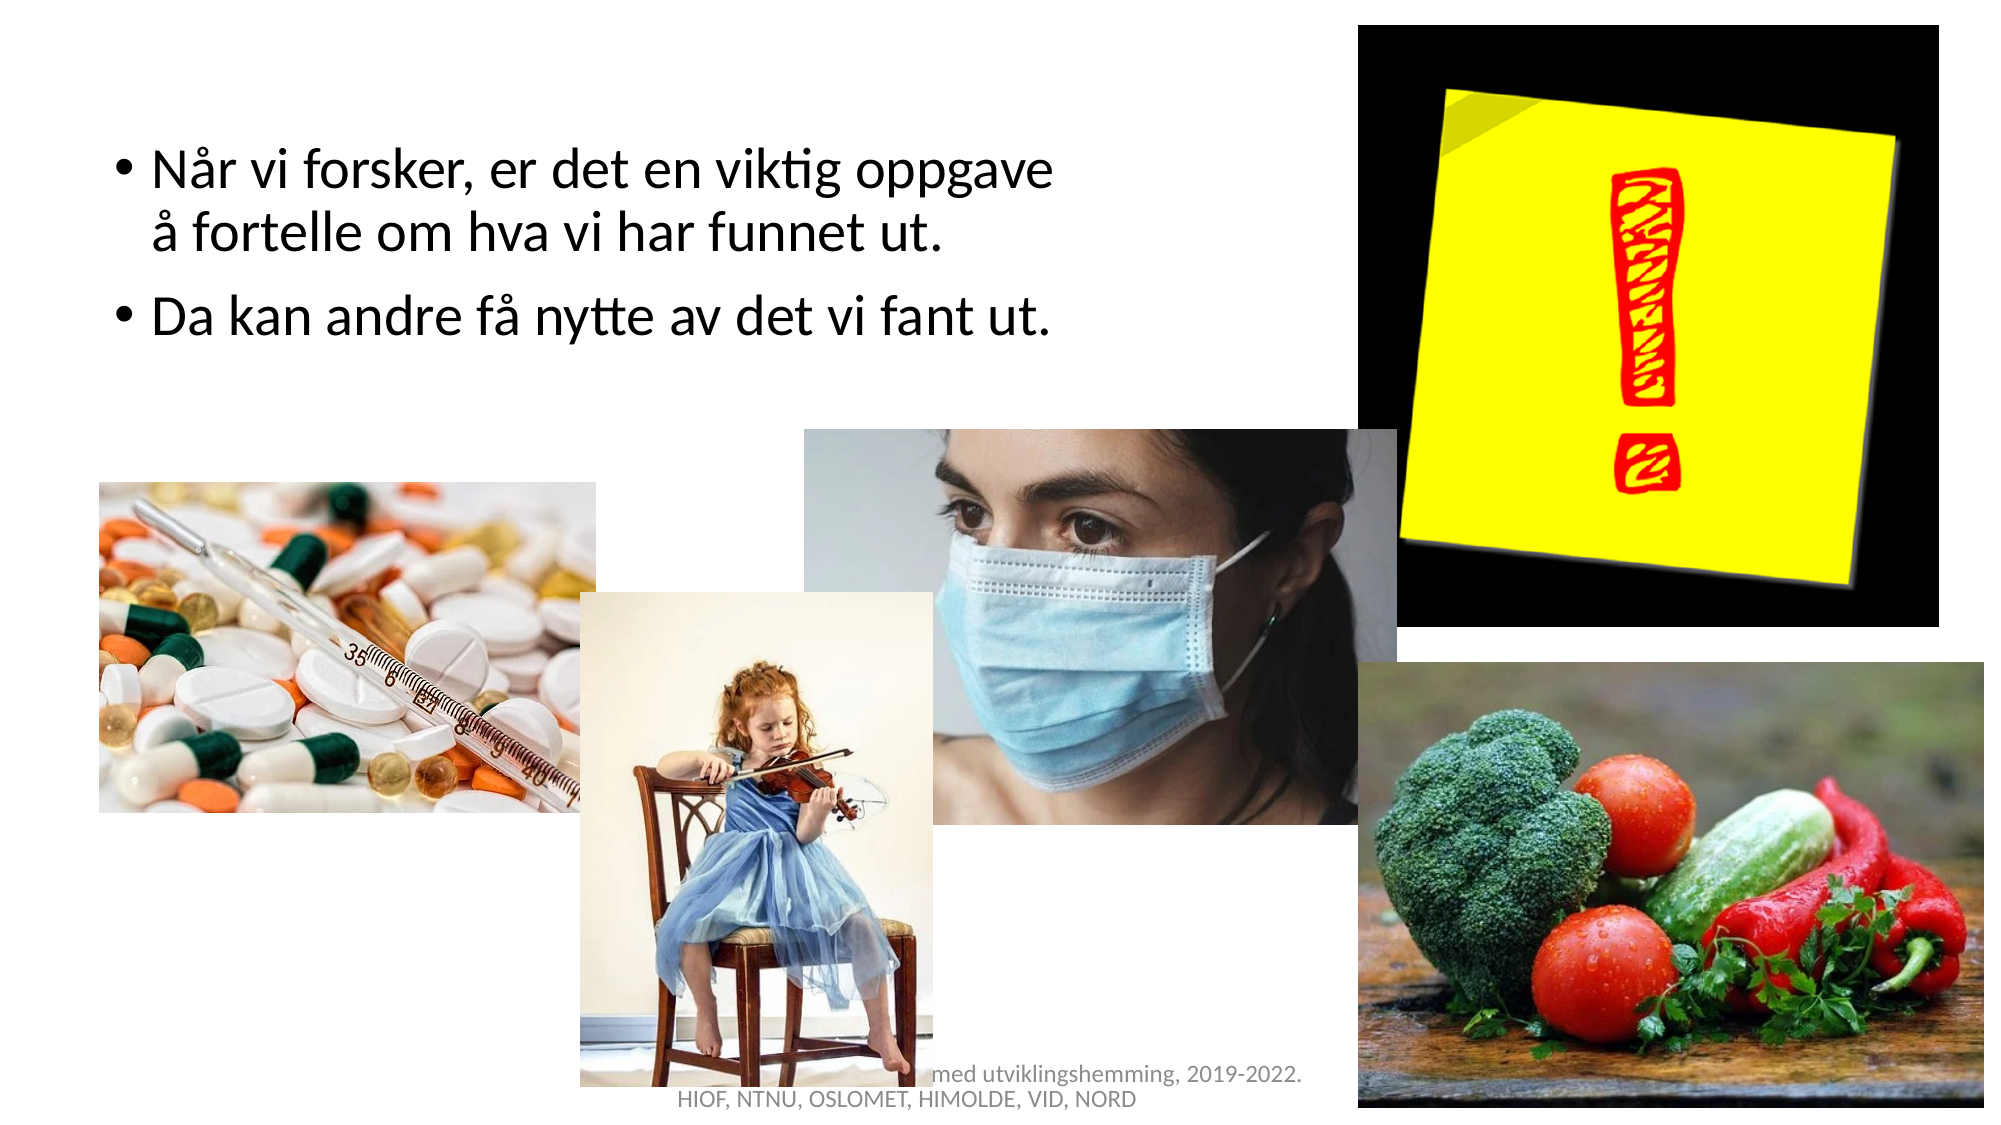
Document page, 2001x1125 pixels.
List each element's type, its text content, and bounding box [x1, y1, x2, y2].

footer Forskerkurs for personer med utviklingshemming, 2019-2022. HIOF, NTNU, OSLOMET, HIMOLDE, VID, NORD [662, 1042, 1338, 1103]
picture [99, 25, 1984, 1108]
list Når vi forsker, er det en viktig oppgave å fortelle om hva vi har funnet ut. Da kan andre få nytte av det vi fant ut. [99, 131, 1073, 512]
